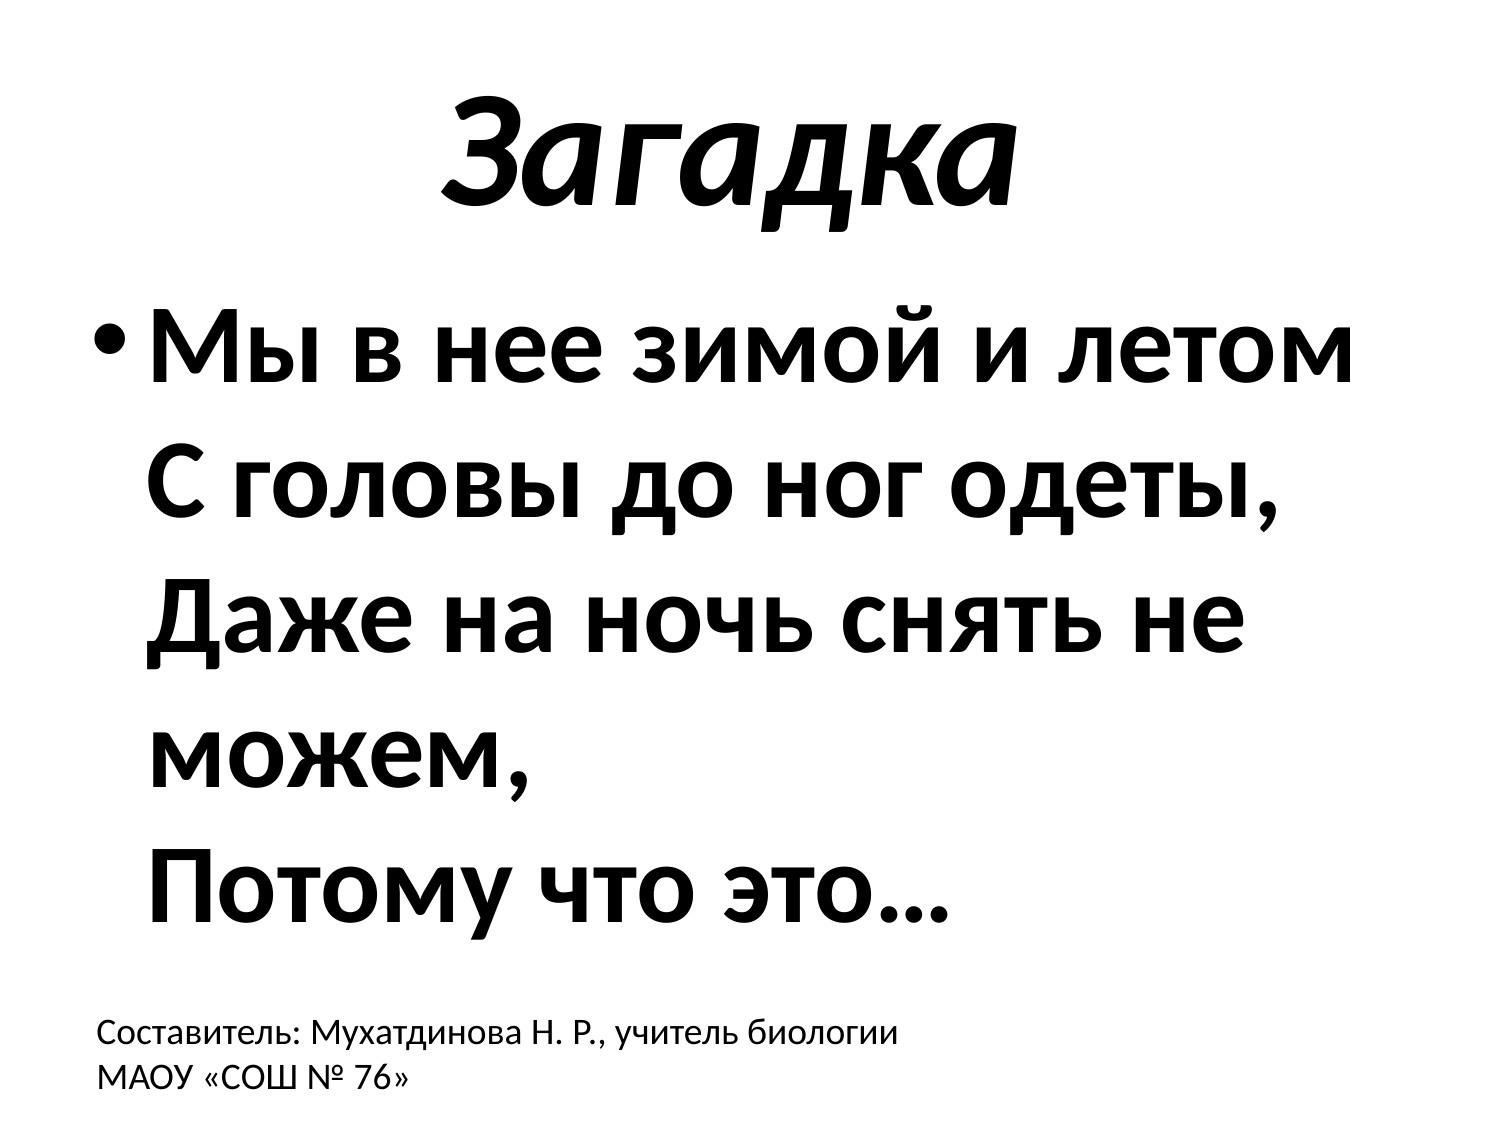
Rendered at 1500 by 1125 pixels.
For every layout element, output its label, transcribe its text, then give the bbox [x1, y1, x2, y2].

list Мы в нее зимой и летом С головы до ног одеты, Даже на ночь снять не можем, Потому что это… [75, 262, 1425, 1005]
title Загадка [75, 45, 1425, 233]
text_box Составитель: Мухатдинова Н. Р., учитель биологии МАОУ «СОШ № 76» [81, 999, 915, 1105]
